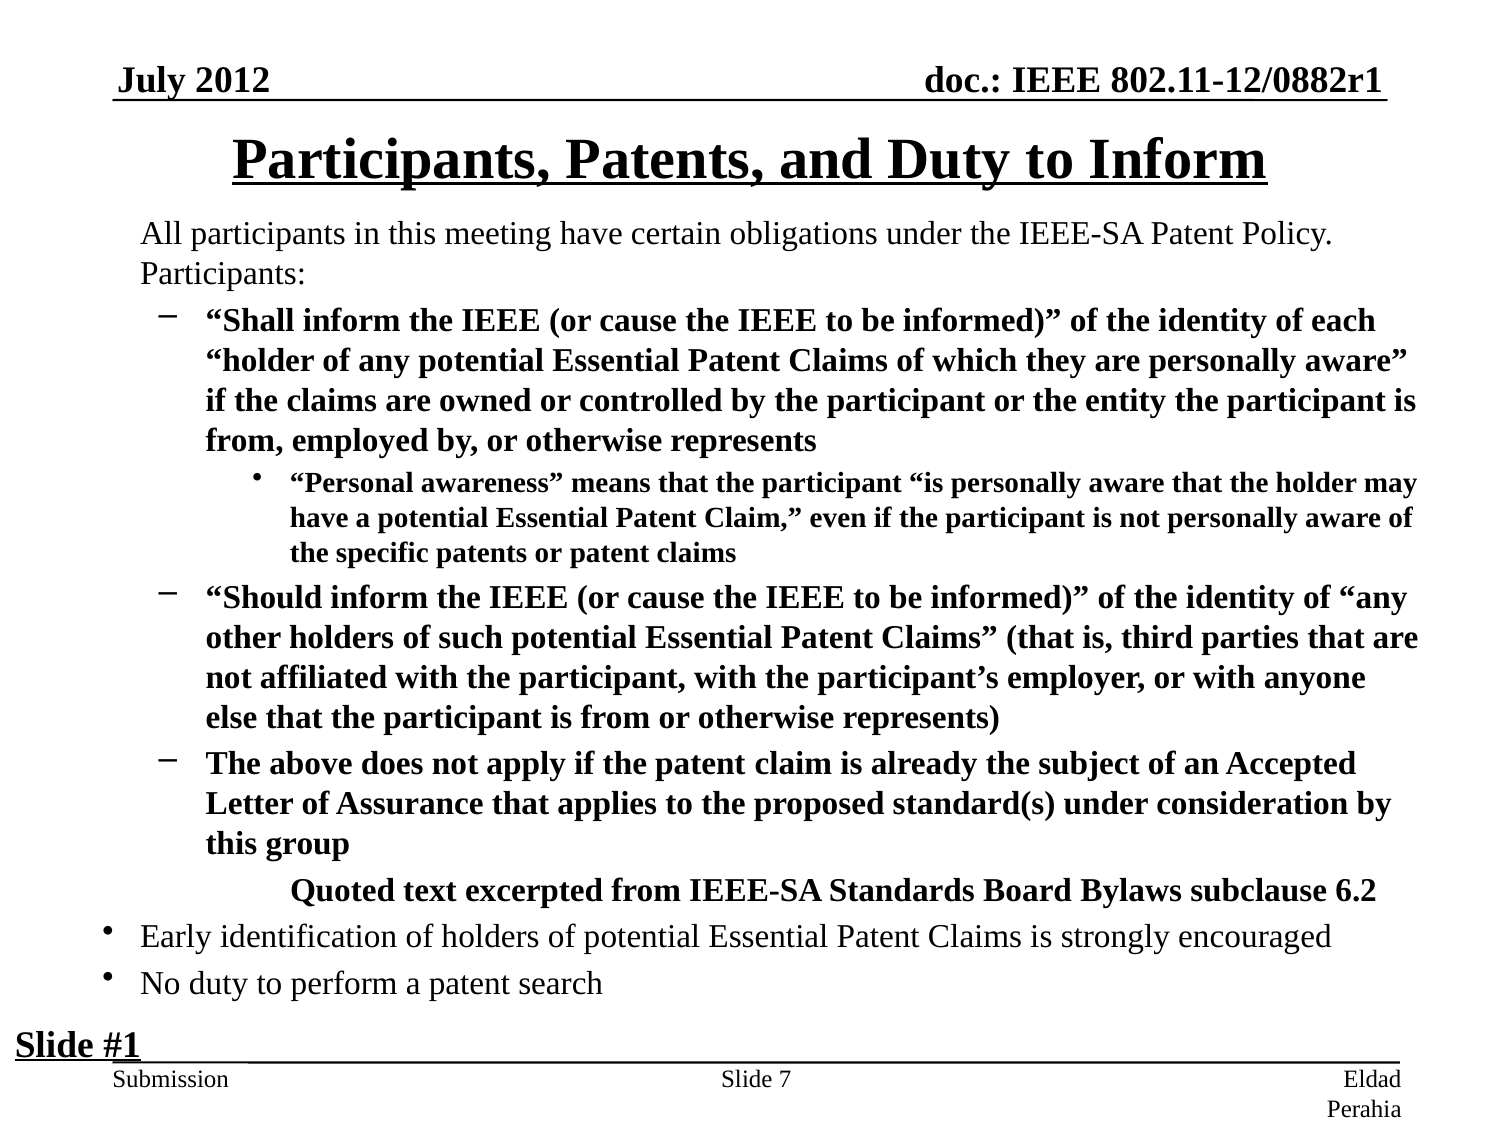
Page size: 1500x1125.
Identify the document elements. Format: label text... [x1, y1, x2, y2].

text_box July 2012 [116, 54, 271, 100]
slide_number Slide 7 [712, 1061, 800, 1093]
footer Eldad Perahia, Intel Corporation [1324, 1061, 1402, 1093]
text_box All participants in this meeting have certain obligations under the IEEE-SA Patent Policy. Participants: “Shall inform the IEEE (or cause the IEEE to be informed)” of the identity of each “holder of any potential Essential Patent Claims of which they are personally aware” if the claims are owned or controlled by the participant or the entity the participant is from, employed by, or otherwise represents “Personal awareness” means that the participant “is personally aware that the holder may have a potential Essential Patent Claim,” even if the participant is not personally aware of the specific patents or patent claims “Should inform the IEEE (or cause the IEEE to be informed)” of the identity of “any other holders of such potential Essential Patent Claims” (that is, third parties that are not affiliated with the participant, with the participant’s employer, or with anyone else that the participant is from or otherwise represents) The above does not apply if the patent claim is already the subject of an Accepted Letter of Assurance that applies to the proposed standard(s) under consideration by this group Quoted text excerpted from IEEE-SA Standards Board Bylaws subclause 6.2 Early identification of holders of potential Essential Patent Claims is strongly encouraged No duty to perform a patent search [87, 187, 1438, 850]
text_box Slide #1 [0, 1012, 157, 1073]
text_box Participants, Patents, and Duty to Inform [112, 112, 1388, 175]
